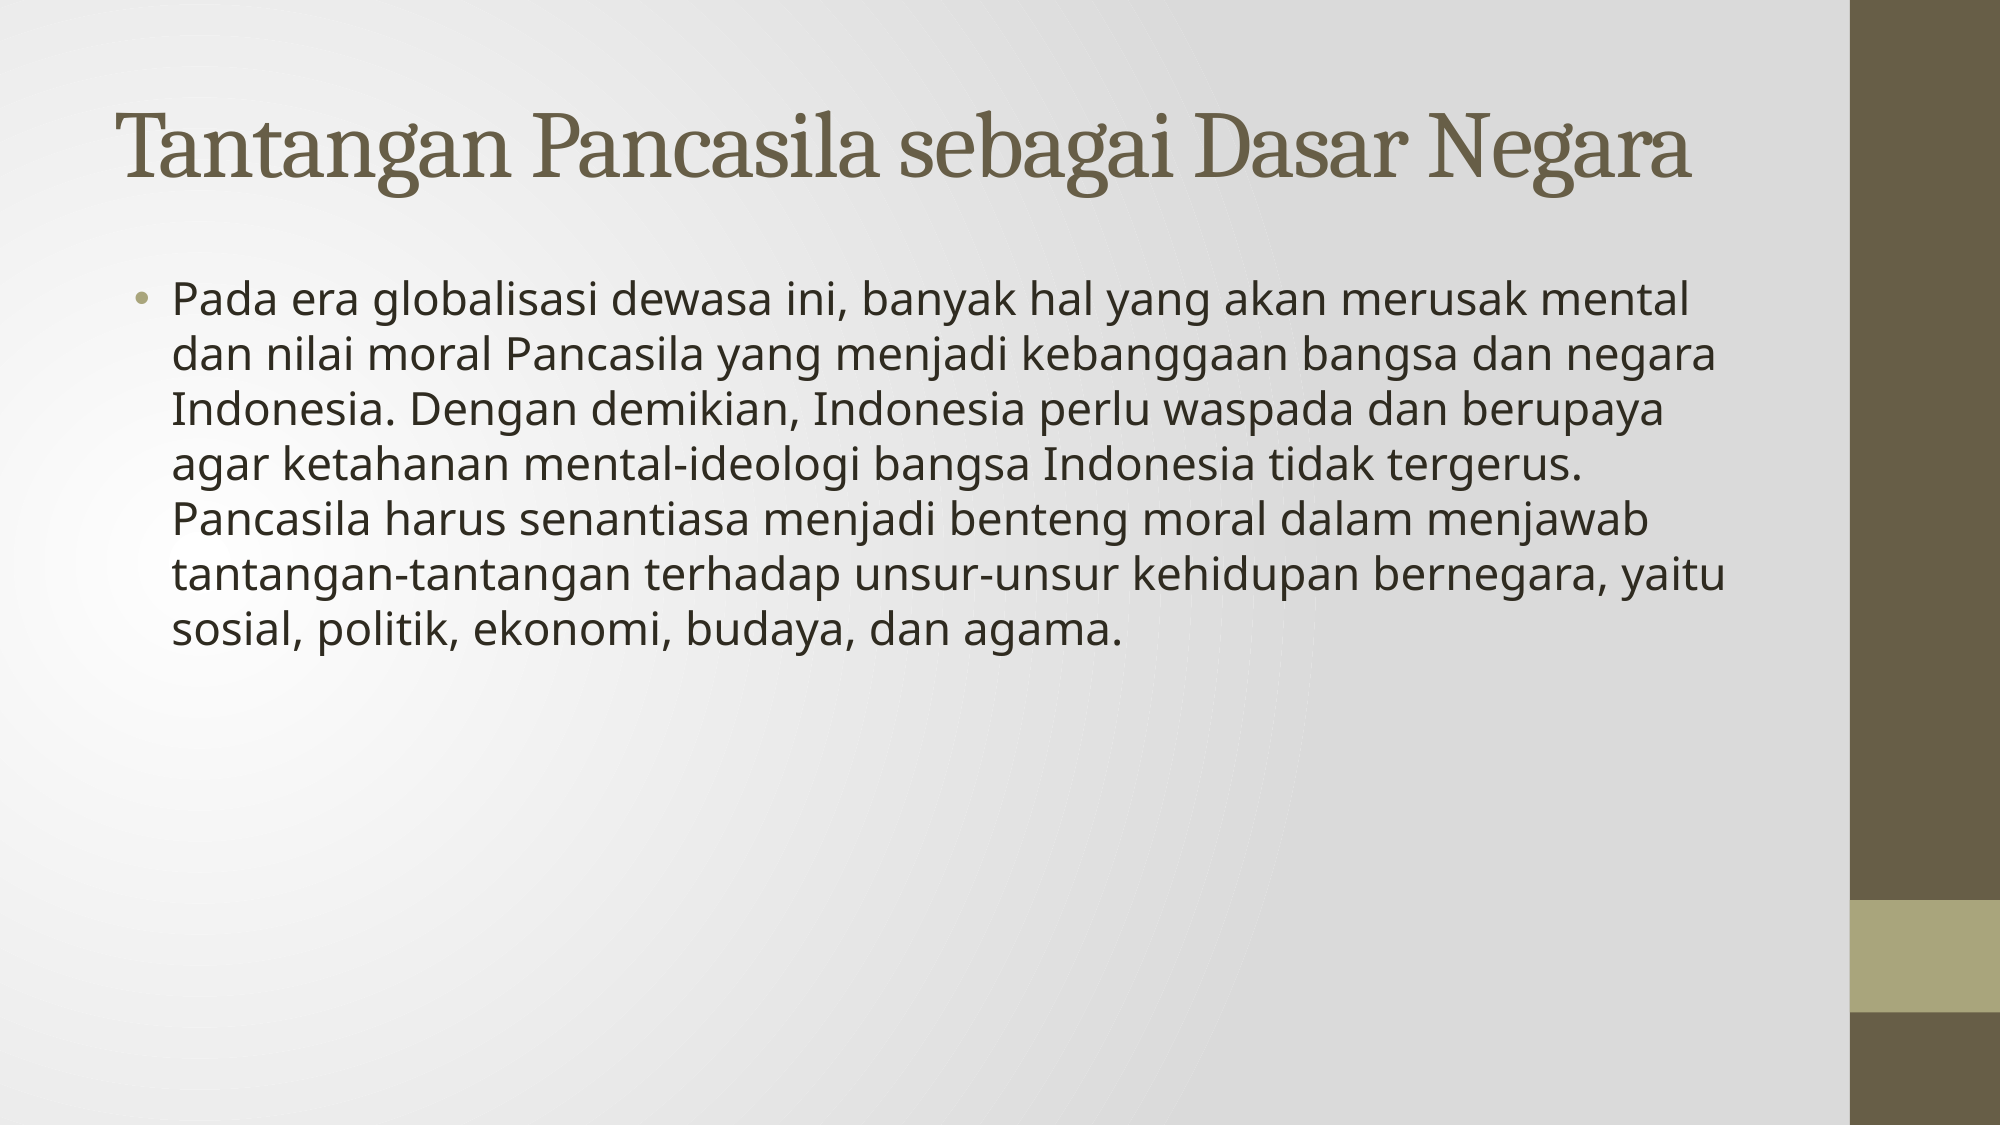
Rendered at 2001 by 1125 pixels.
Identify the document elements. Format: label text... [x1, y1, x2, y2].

title Tantangan Pancasila sebagai Dasar Negara [99, 45, 1767, 233]
list Pada era globalisasi dewasa ini, banyak hal yang akan merusak mental dan nilai moral Pancasila yang menjadi kebanggaan bangsa dan negara Indonesia. Dengan demikian, Indonesia perlu waspada dan berupaya agar ketahanan mental-ideologi bangsa Indonesia tidak tergerus. Pancasila harus senantiasa menjadi benteng moral dalam menjawab tantangan-tantangan terhadap unsur-unsur kehidupan bernegara, yaitu sosial, politik, ekonomi, budaya, dan agama. [99, 262, 1767, 1050]
